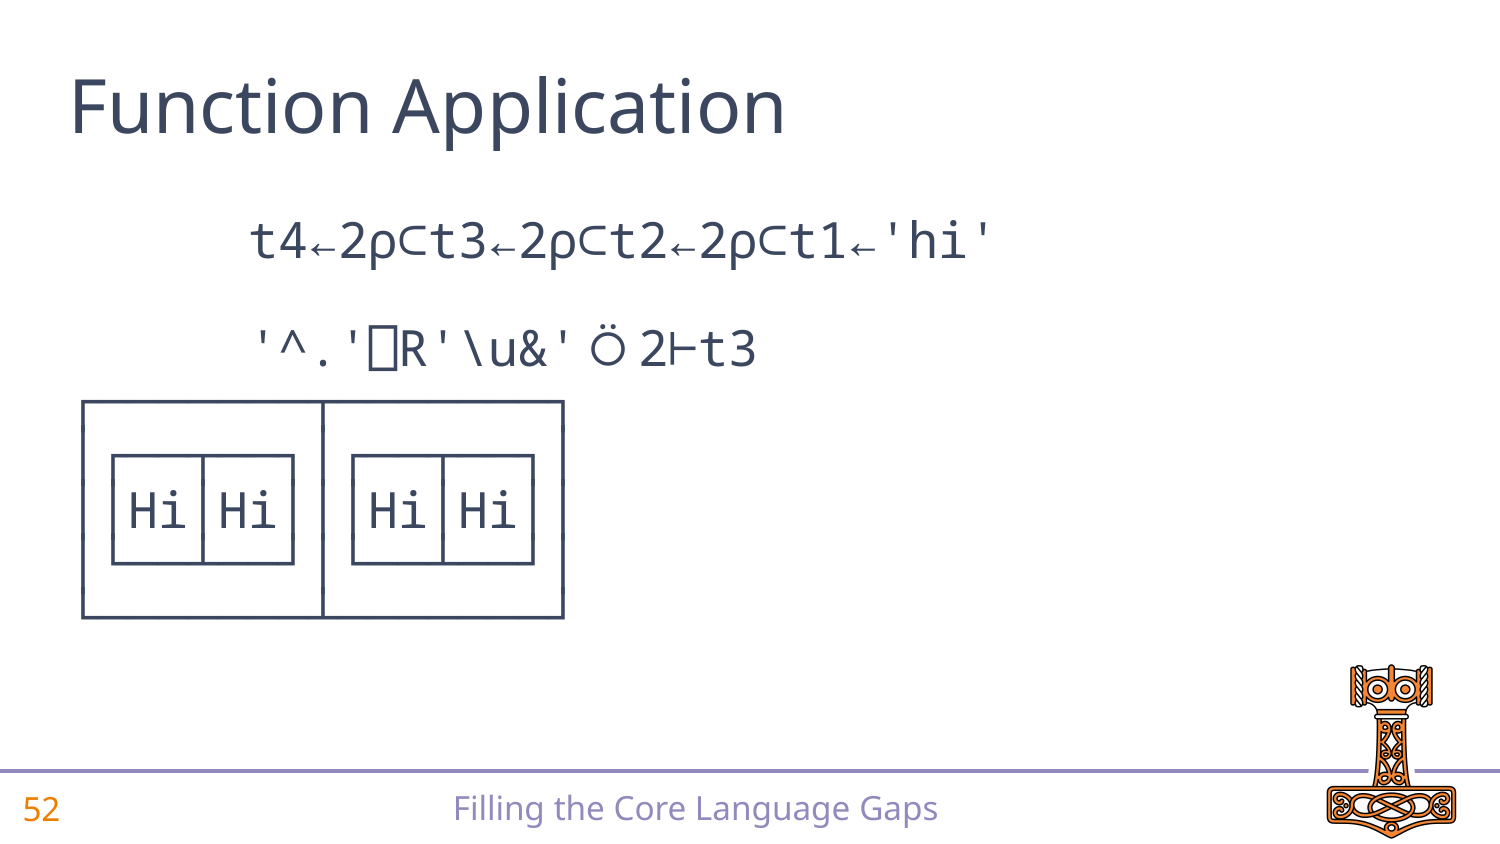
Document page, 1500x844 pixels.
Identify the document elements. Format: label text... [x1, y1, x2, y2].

list t4←2⍴⊂t3←2⍴⊂t2←2⍴⊂t1←'hi' '^.'⎕R'\u&'⍥2⊢t3 ┌───────┬───────┐ │┌──┬──┐│┌──┬──┐│ ││Hi│Hi│││Hi│Hi││ │└──┴──┘│└──┴──┘│ └───────┴───────┘ [53, 207, 1453, 775]
picture [1320, 655, 1461, 844]
title Function Application [53, 43, 1203, 157]
